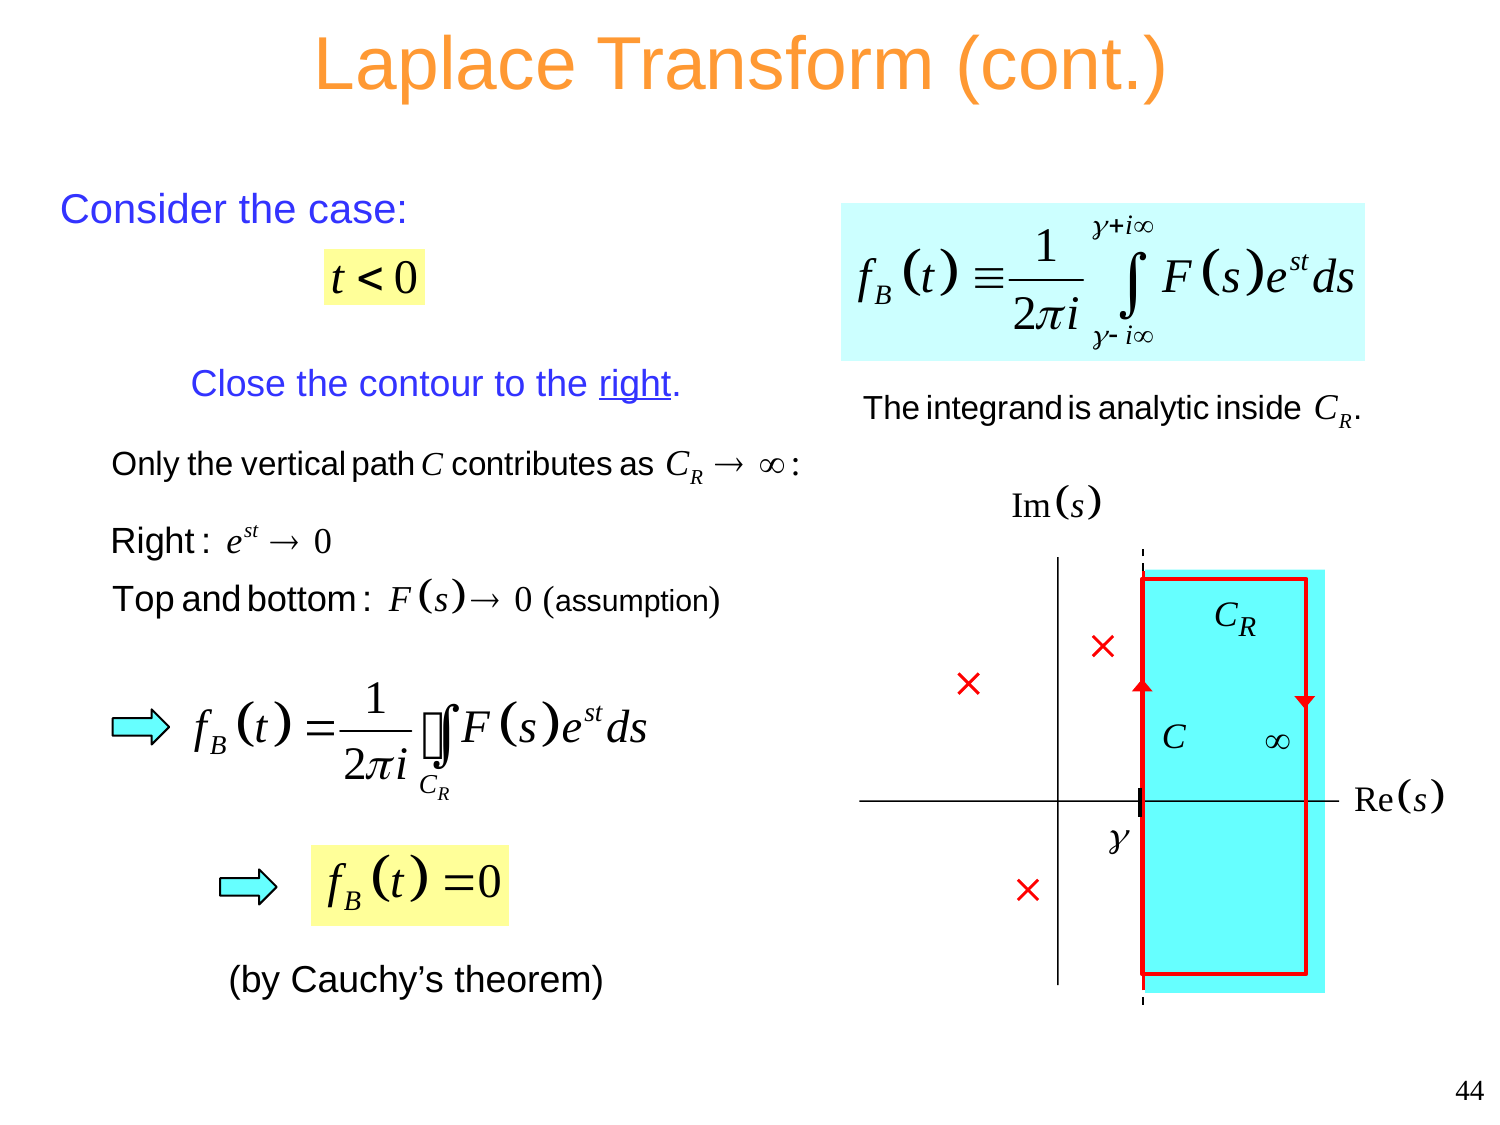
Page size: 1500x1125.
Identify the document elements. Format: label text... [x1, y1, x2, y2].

title Laplace Transform (cont.) [189, 0, 1294, 119]
text_box (by Cauchy’s theorem) [213, 947, 620, 1007]
text_box Close the contour to the right. [175, 351, 708, 411]
text_box [218, 867, 279, 907]
text_box Consider the case: [45, 174, 424, 240]
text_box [323, 248, 426, 306]
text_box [841, 203, 1366, 361]
text_box [110, 707, 172, 747]
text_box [859, 478, 1448, 1006]
slide_number 44 [1149, 1063, 1500, 1125]
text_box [310, 845, 509, 927]
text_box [857, 383, 1369, 438]
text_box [106, 440, 806, 633]
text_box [177, 668, 657, 809]
